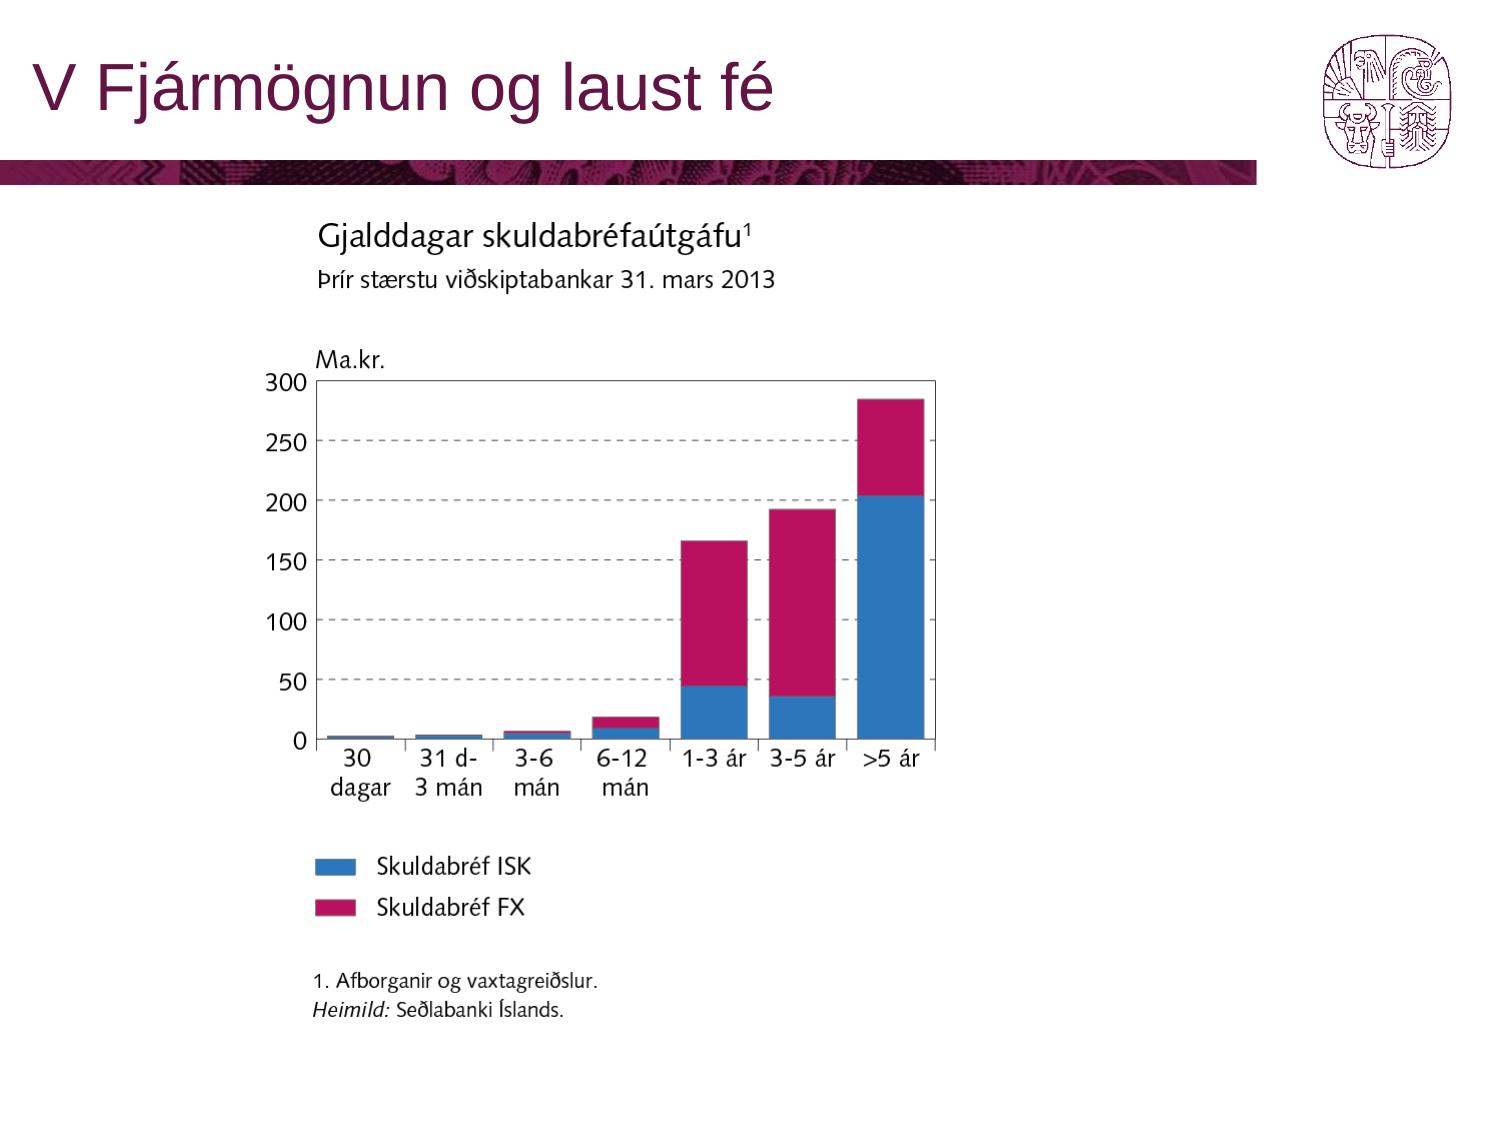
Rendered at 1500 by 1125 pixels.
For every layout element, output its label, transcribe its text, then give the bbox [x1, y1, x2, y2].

title V Fjármögnun og laust fé [17, 19, 1247, 149]
picture [265, 207, 936, 1091]
picture [1316, 31, 1456, 173]
picture [0, 160, 1258, 185]
